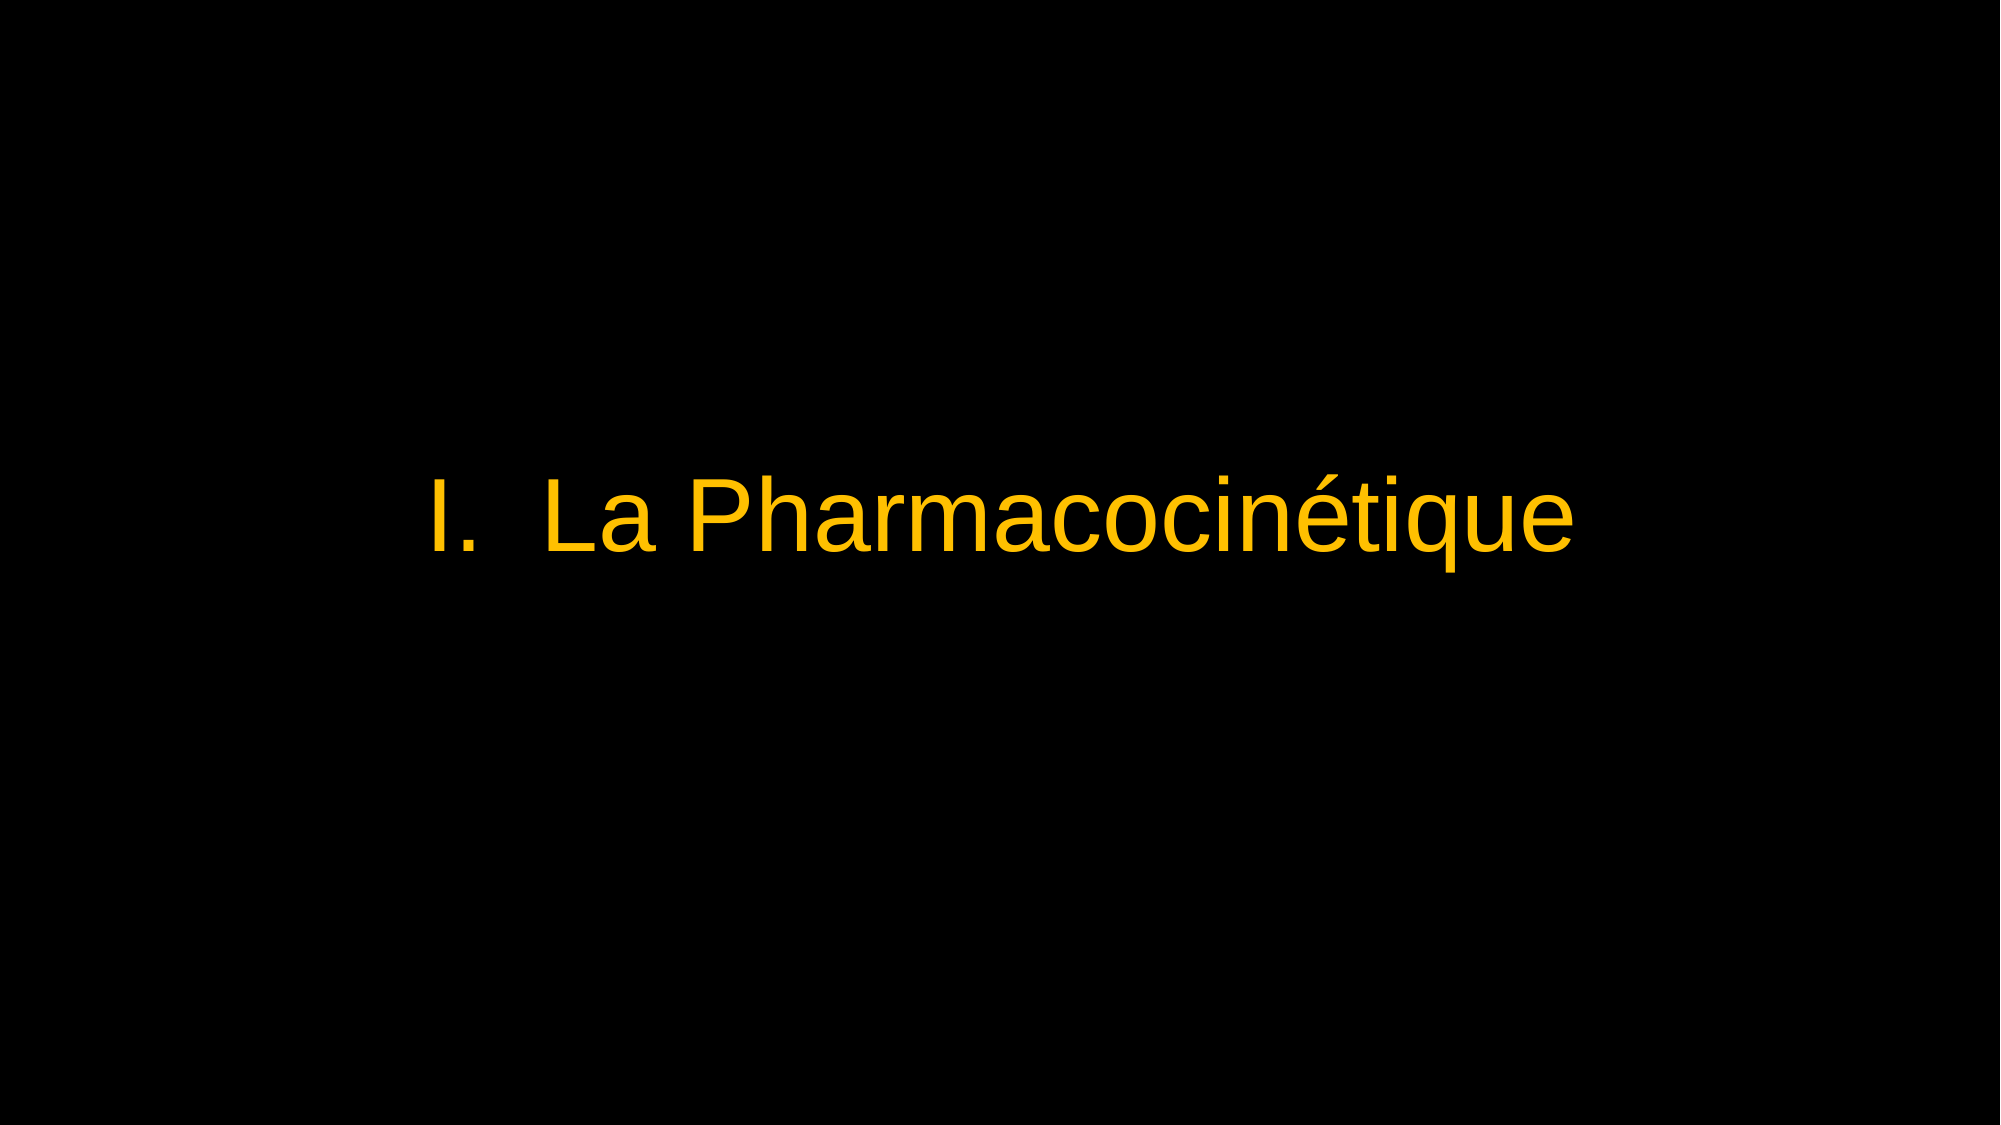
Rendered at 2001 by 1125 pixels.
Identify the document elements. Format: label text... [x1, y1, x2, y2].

text_box I. La Pharmacocinétique [410, 439, 1595, 580]
